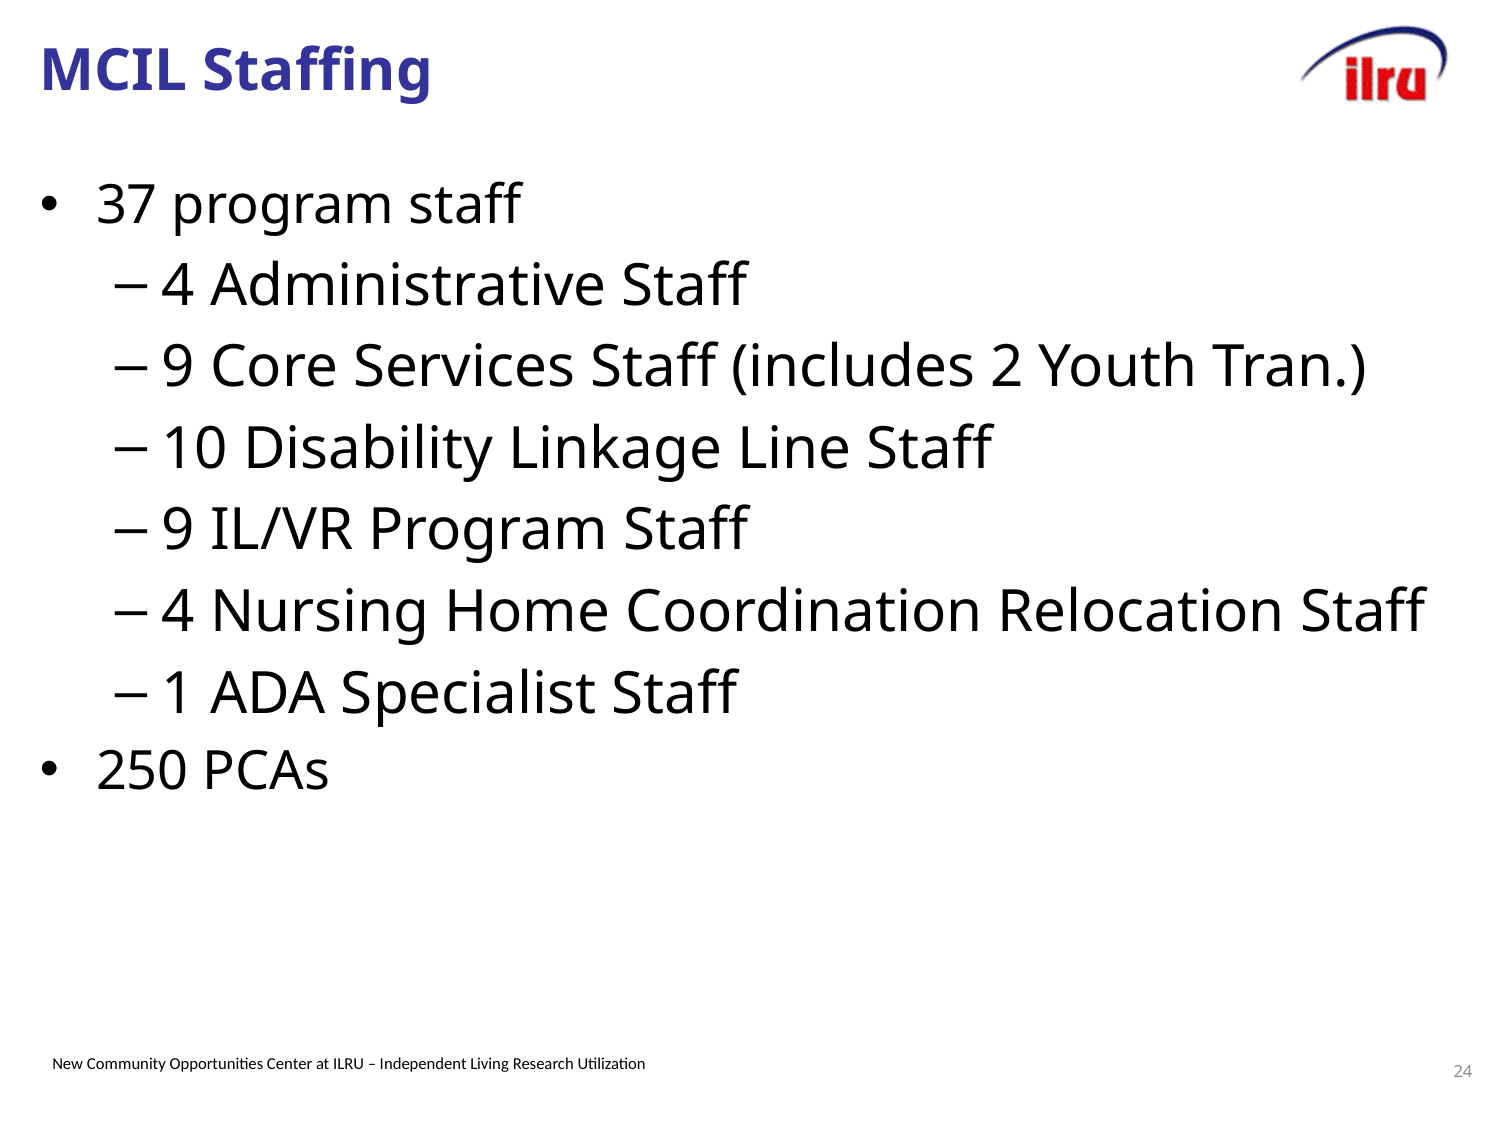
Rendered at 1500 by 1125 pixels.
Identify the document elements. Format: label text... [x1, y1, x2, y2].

slide_number 24 [1100, 1042, 1488, 1103]
list 37 program staff 4 Administrative Staff 9 Core Services Staff (includes 2 Youth Tran.) 10 Disability Linkage Line Staff 9 IL/VR Program Staff 4 Nursing Home Coordination Relocation Staff 1 ADA Specialist Staff 250 PCAs [24, 162, 1488, 1013]
text_box New Community Opportunities Center at ILRU – Independent Living Research Utilization [37, 1045, 788, 1081]
picture [1325, 24, 1463, 103]
title MCIL Staffing [24, 24, 1325, 143]
